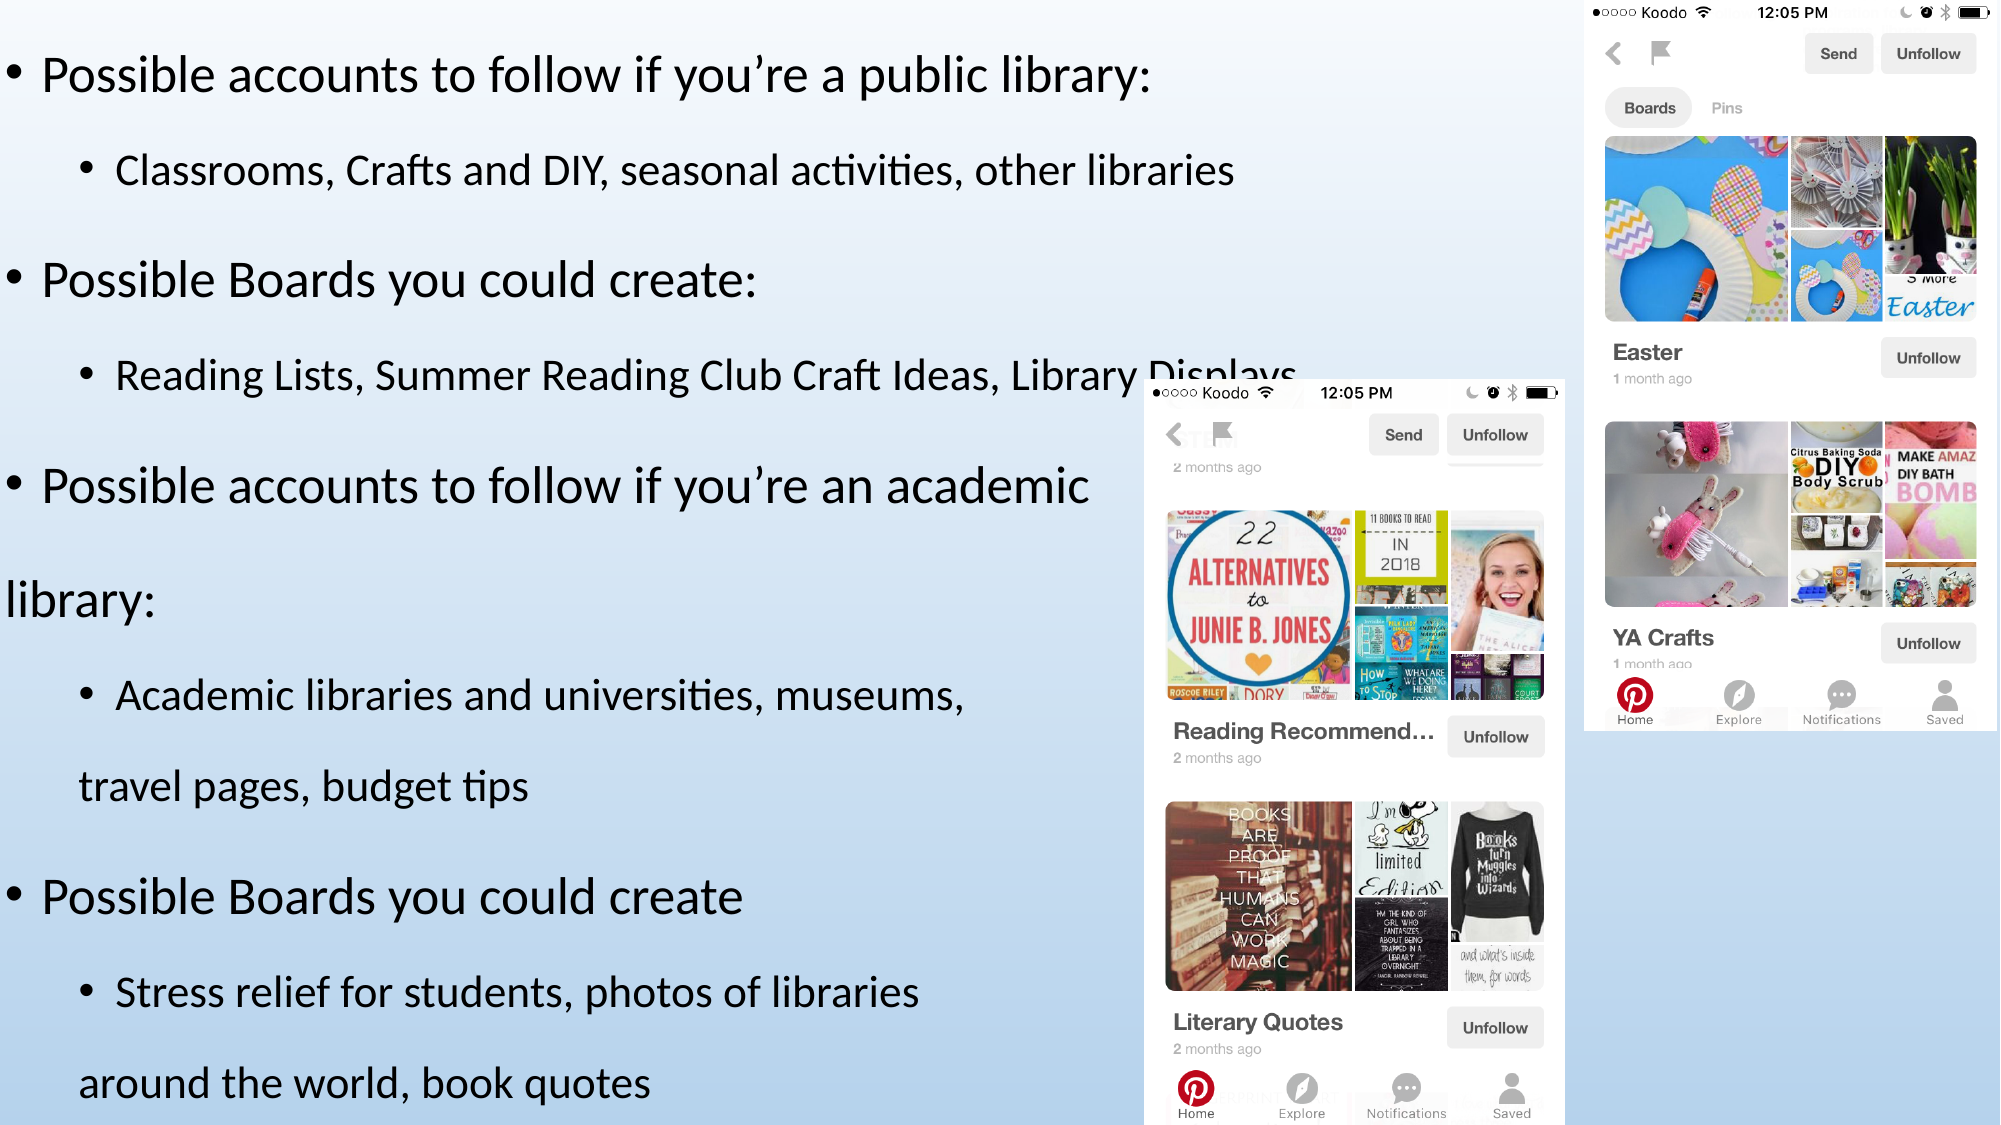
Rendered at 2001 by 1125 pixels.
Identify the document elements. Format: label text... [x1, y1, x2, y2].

list Possible accounts to follow if you’re a public library: Classrooms, Crafts and DIY, seasonal activities, other libraries Possible Boards you could create: Reading Lists, Summer Reading Club Craft Ideas, Library Displays Possible accounts to follow if you’re an academic library: Academic libraries and universities, museums, travel pages, budget tips Possible Boards you could create Stress relief for students, photos of libraries around the world, book quotes [0, 0, 1437, 1125]
picture [1584, 0, 1997, 731]
picture [1144, 379, 1565, 1125]
